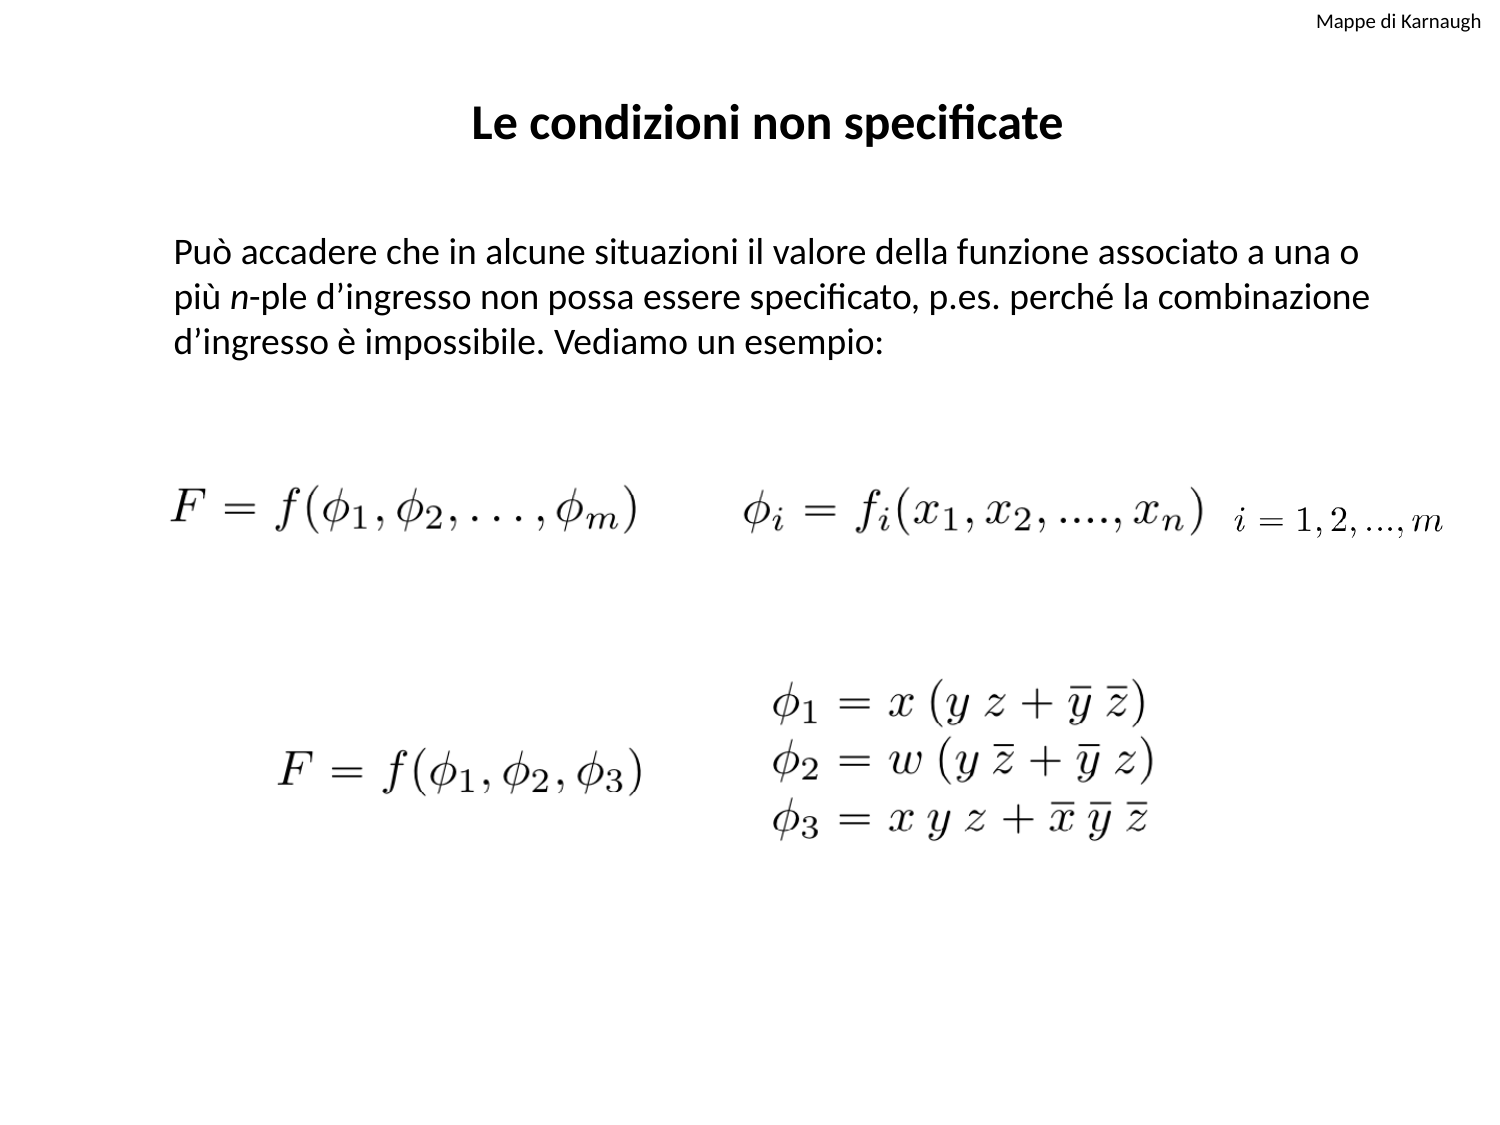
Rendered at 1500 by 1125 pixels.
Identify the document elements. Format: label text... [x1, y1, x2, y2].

text_box Può accadere che in alcune situazioni il valore della funzione associato a una o più n-ple d’ingresso non possa essere specificato, p.es. perché la combinazione d’ingresso è impossibile. Vediamo un esempio: [158, 220, 1387, 370]
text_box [257, 671, 1189, 863]
text_box Mappe di Karnaugh [1301, 0, 1497, 40]
text_box Le condizioni non specificate [456, 81, 1079, 157]
picture [153, 453, 662, 558]
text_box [723, 453, 1461, 568]
